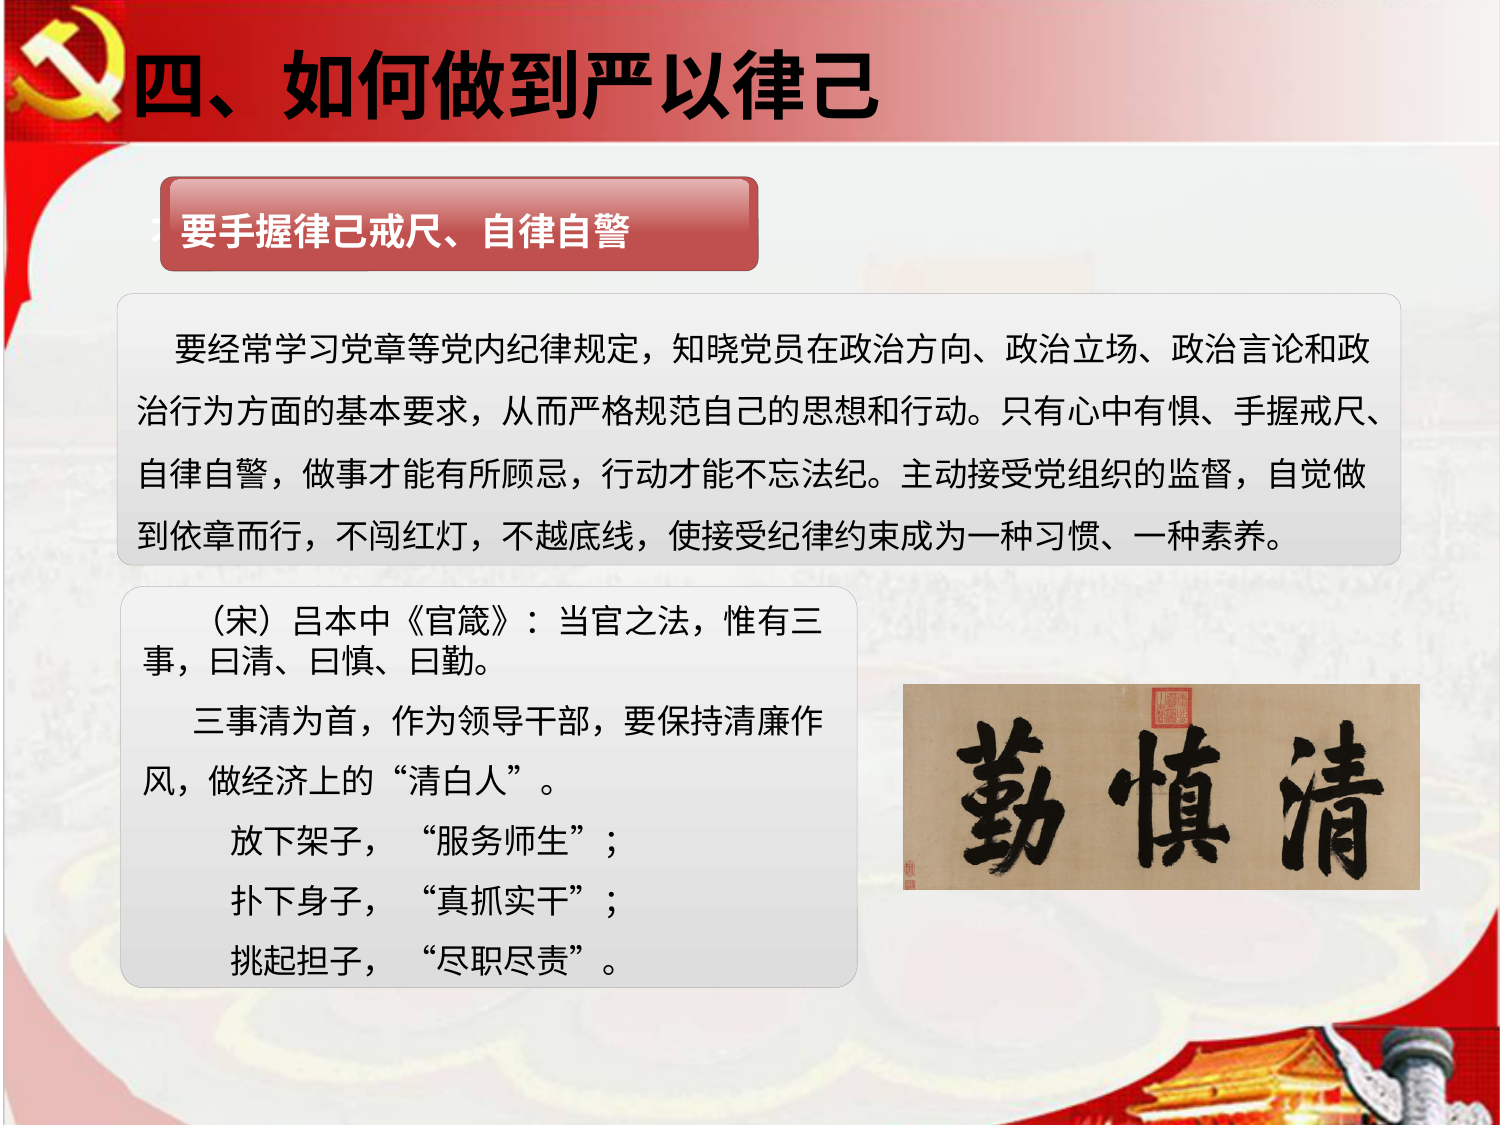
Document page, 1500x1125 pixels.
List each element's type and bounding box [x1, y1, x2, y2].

picture [0, 0, 1500, 1125]
text_box [160, 175, 786, 274]
